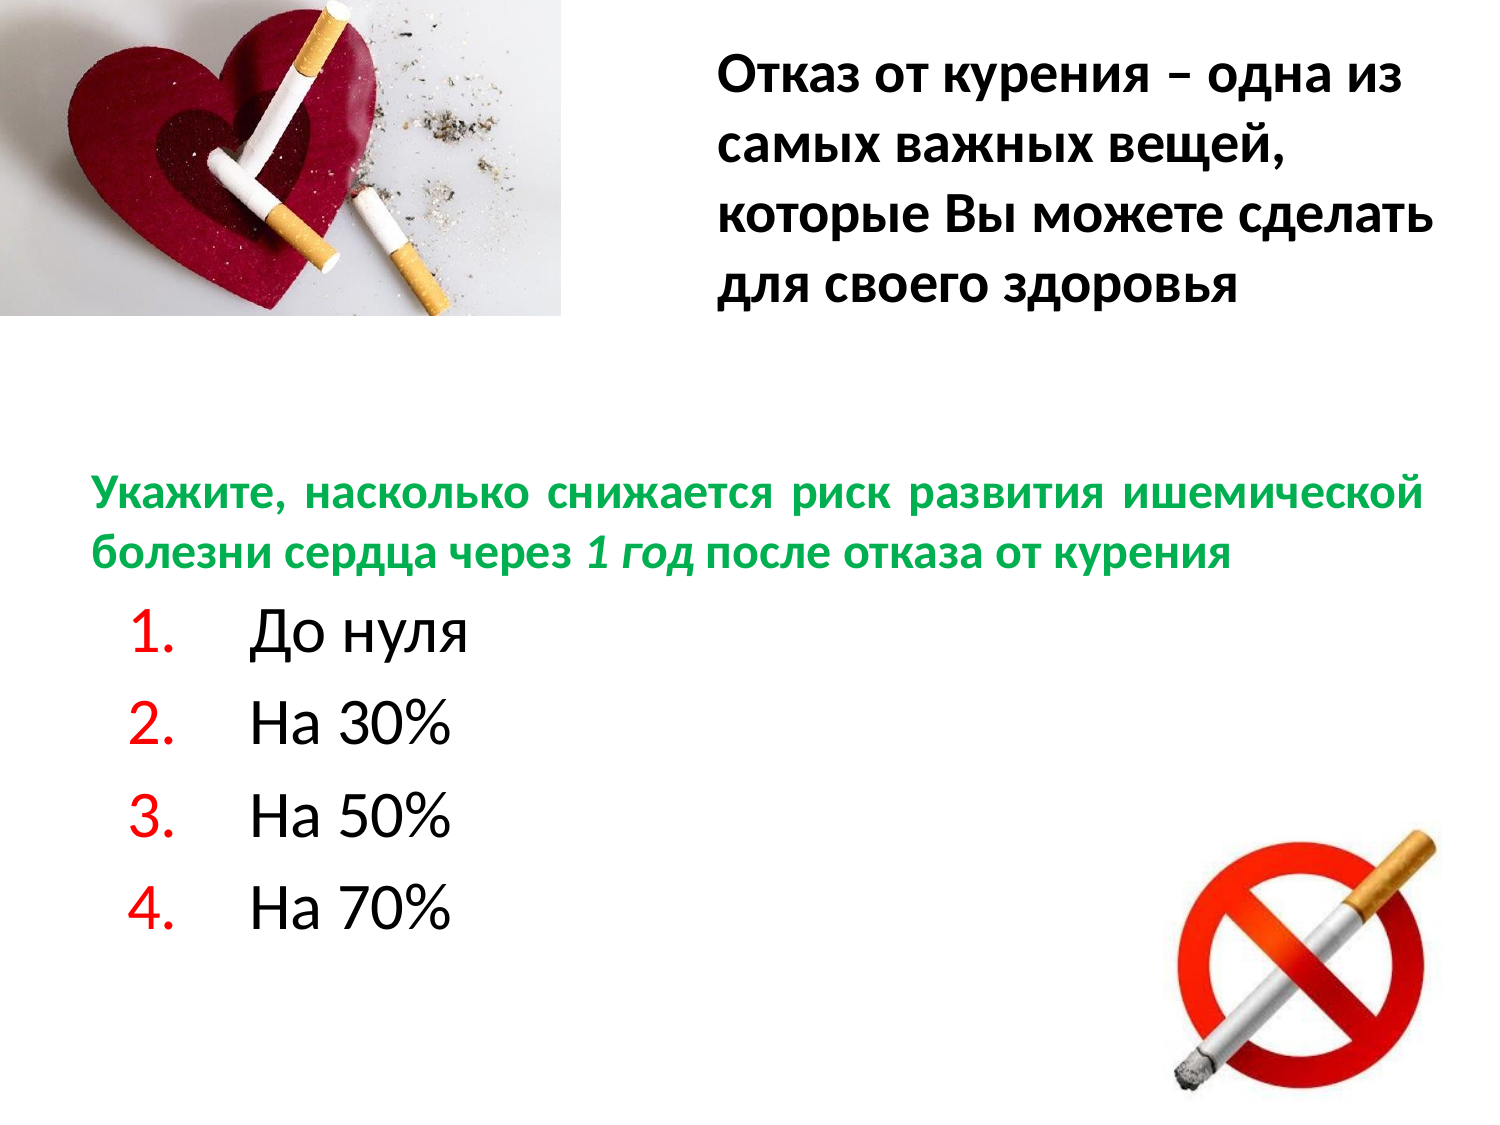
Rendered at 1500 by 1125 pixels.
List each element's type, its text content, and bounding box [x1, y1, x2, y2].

picture [1163, 822, 1444, 1103]
picture [0, 0, 562, 316]
text_box Отказ от курения – одна из самых важных вещей, которые Вы можете сделать для своего здоровья Укажите, насколько снижается риск развития ишемической болезни сердца через 1 год после отказа от курения 1. До нуля 2. На 30% 3. На 50% 4. На 70% [89, 32, 1441, 943]
